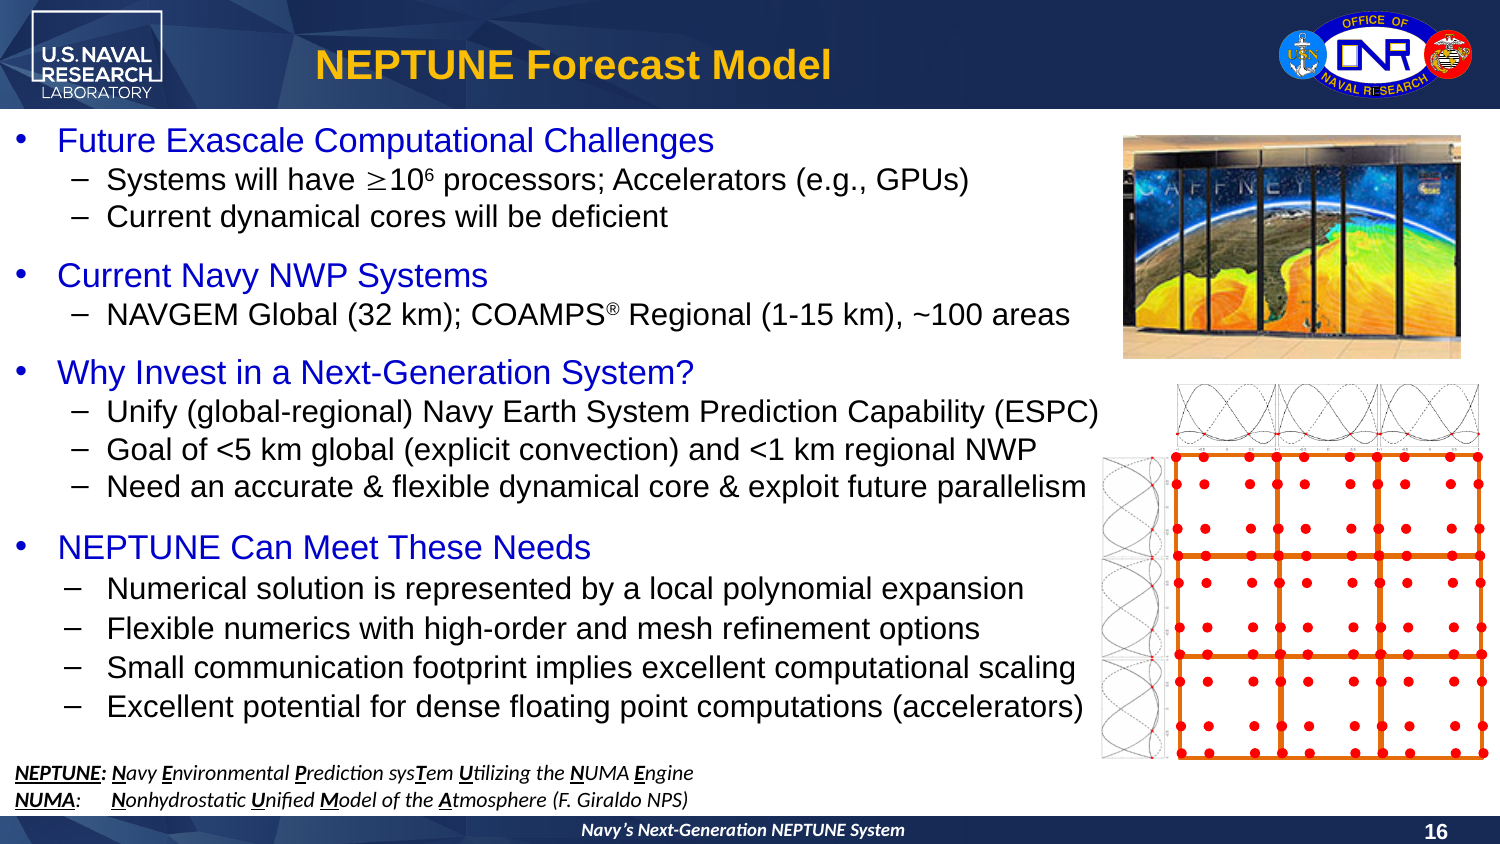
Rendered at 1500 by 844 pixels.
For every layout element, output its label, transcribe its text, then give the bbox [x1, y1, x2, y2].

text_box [1097, 374, 1495, 765]
picture [1123, 134, 1461, 359]
picture [1101, 391, 1500, 785]
text_box NEPTUNE: Navy Environmental Prediction sysTem Utilizing the NUMA Engine NUMA: Nonhydrostatic Unified Model of the Atmosphere (F. Giraldo NPS) [0, 751, 893, 819]
text_box NEPTUNE Forecast Model [315, 41, 1199, 92]
text_box Future Exascale Computational Challenges Systems will have 106 processors; Accelerators (e.g., GPUs) Current dynamical cores will be deficient Current Navy NWP Systems NAVGEM Global (32 km); COAMPS® Regional (1-15 km), ~100 areas Why Invest in a Next-Generation System? Unify (global-regional) Navy Earth System Prediction Capability (ESPC) Goal of <5 km global (explicit convection) and <1 km regional NWP Need an accurate & flexible dynamical core & exploit future parallelism NEPTUNE Can Meet These Needs Numerical solution is represented by a local polynomial expansion Flexible numerics with high-order and mesh refinement options Small communication footprint implies excellent computational scaling Excellent potential for dense floating point computations (accelerators) [0, 110, 1159, 732]
picture [0, 816, 1500, 844]
picture [0, 0, 1500, 109]
